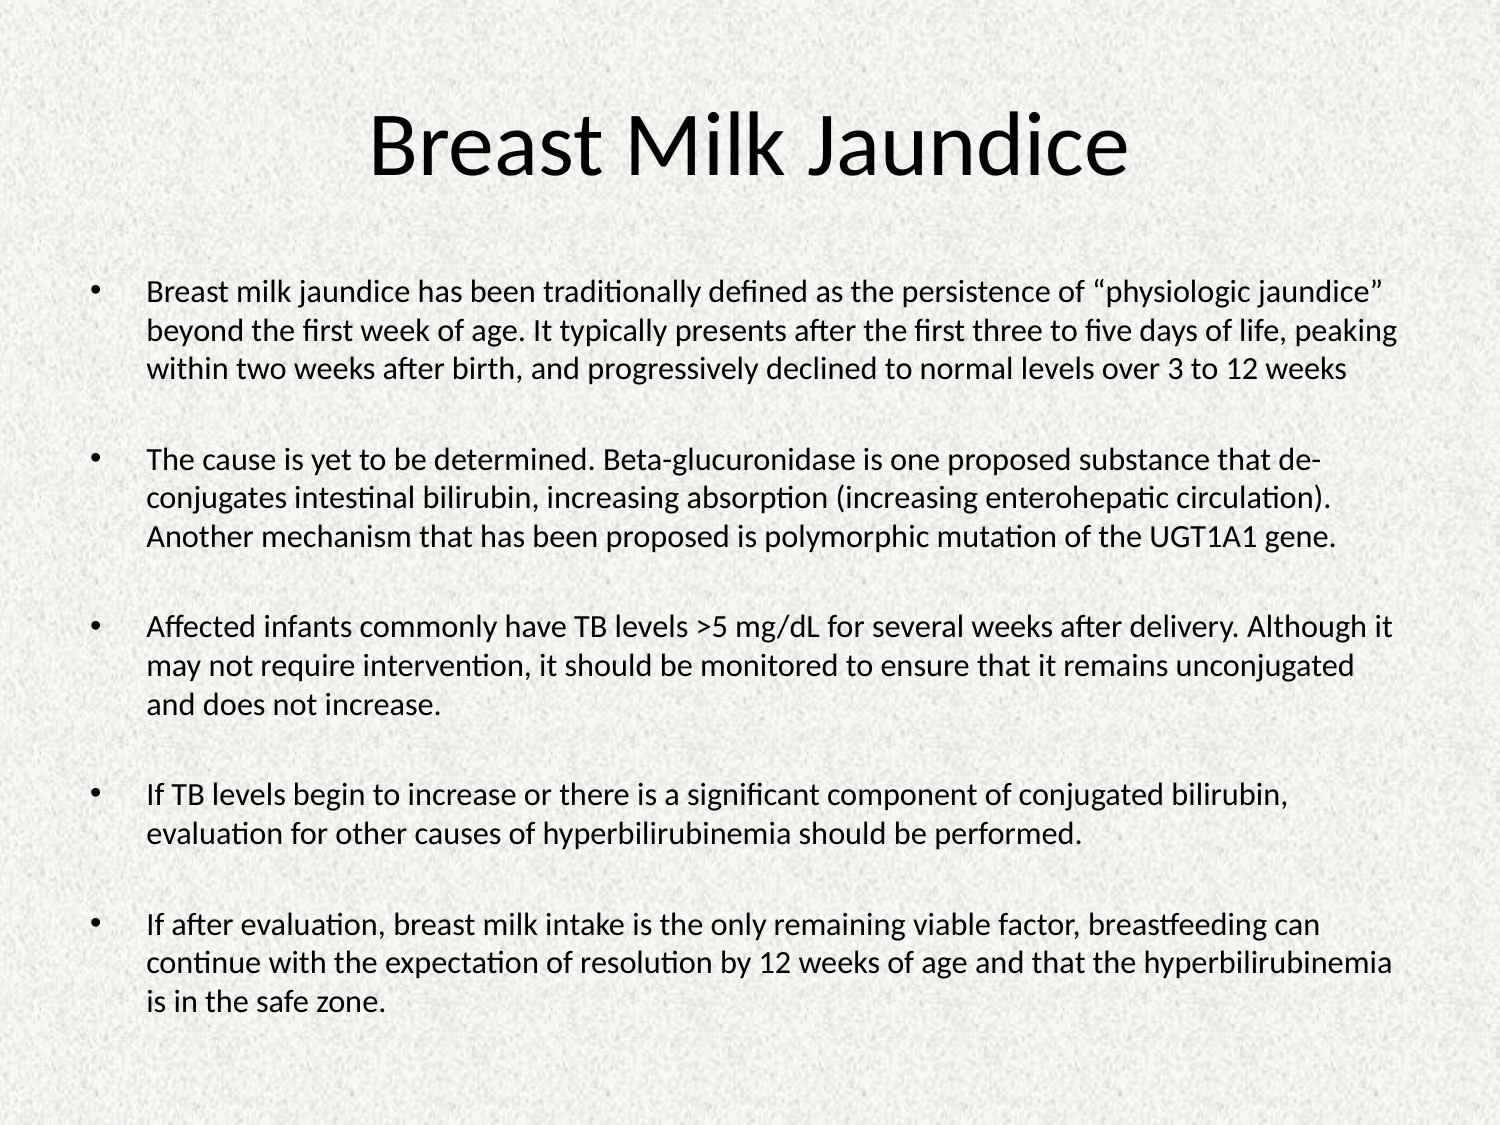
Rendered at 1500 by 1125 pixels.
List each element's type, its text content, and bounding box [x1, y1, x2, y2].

title Breast Milk Jaundice [75, 45, 1425, 233]
list Breast milk jaundice has been traditionally defined as the persistence of “physiologic jaundice” beyond the first week of age. It typically presents after the first three to five days of life, peaking within two weeks after birth, and progressively declined to normal levels over 3 to 12 weeks The cause is yet to be determined. Beta-glucuronidase is one proposed substance that de-conjugates intestinal bilirubin, increasing absorption (increasing enterohepatic circulation). Another mechanism that has been proposed is polymorphic mutation of the UGT1A1 gene. Affected infants commonly have TB levels >5 mg/dL for several weeks after delivery. Although it may not require intervention, it should be monitored to ensure that it remains unconjugated and does not increase. If TB levels begin to increase or there is a significant component of conjugated bilirubin, evaluation for other causes of hyperbilirubinemia should be performed. If after evaluation, breast milk intake is the only remaining viable factor, breastfeeding can continue with the expectation of resolution by 12 weeks of age and that the hyperbilirubinemia is in the safe zone. [75, 262, 1425, 1025]
